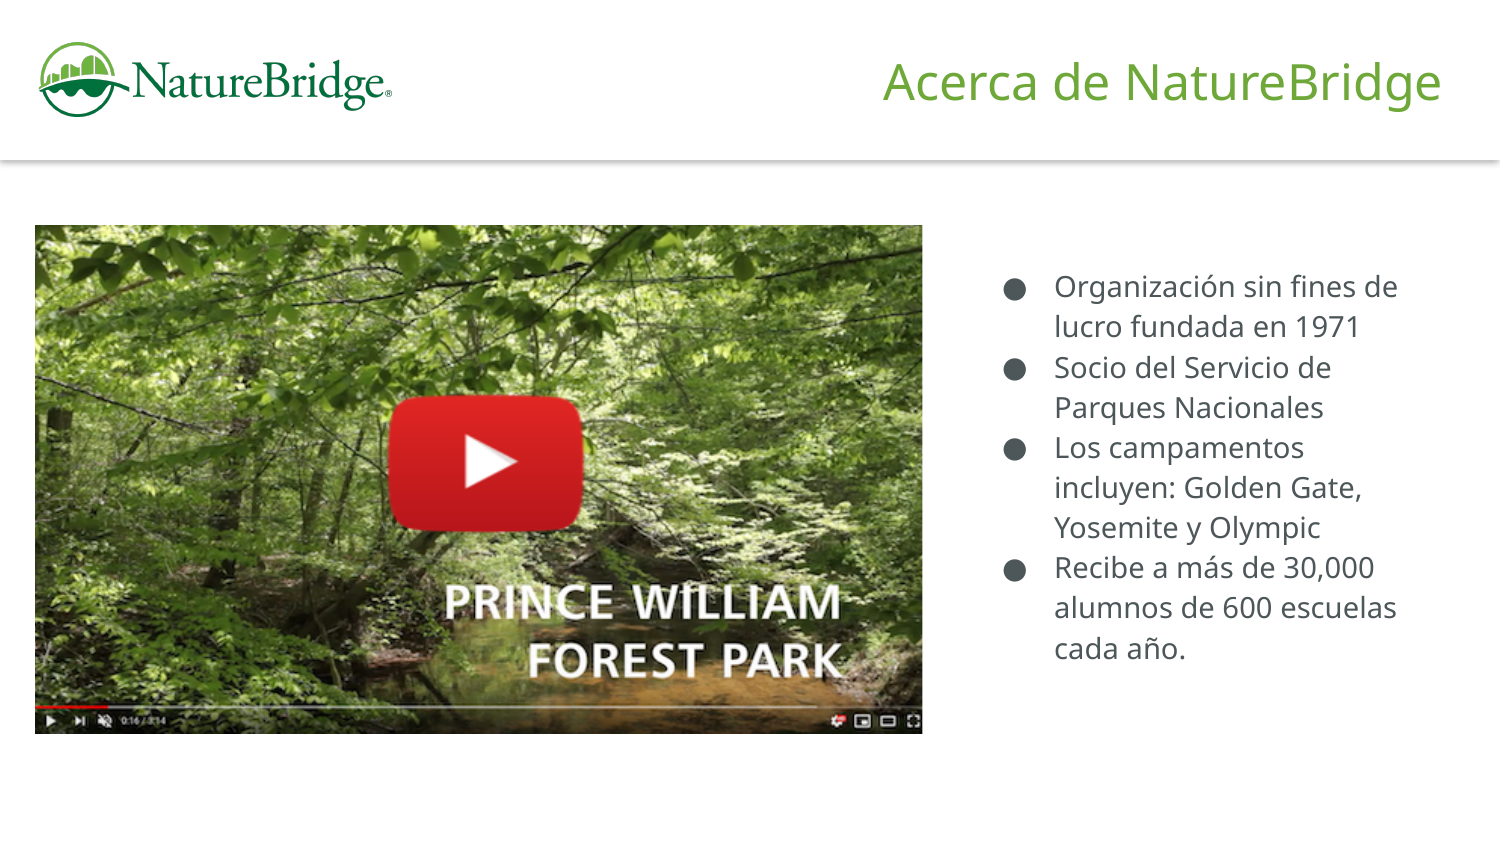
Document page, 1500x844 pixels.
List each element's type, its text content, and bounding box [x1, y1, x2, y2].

text_box Organización sin fines de lucro fundada en 1971 Socio del Servicio de Parques Nacionales Los campamentos incluyen: Golden Gate, Yosemite y Olympic Recibe a más de 30,000 alumnos de 600 escuelas cada año. [964, 248, 1447, 677]
picture [34, 225, 923, 735]
list Acerca de NatureBridge [507, 42, 1459, 127]
picture [38, 42, 392, 117]
